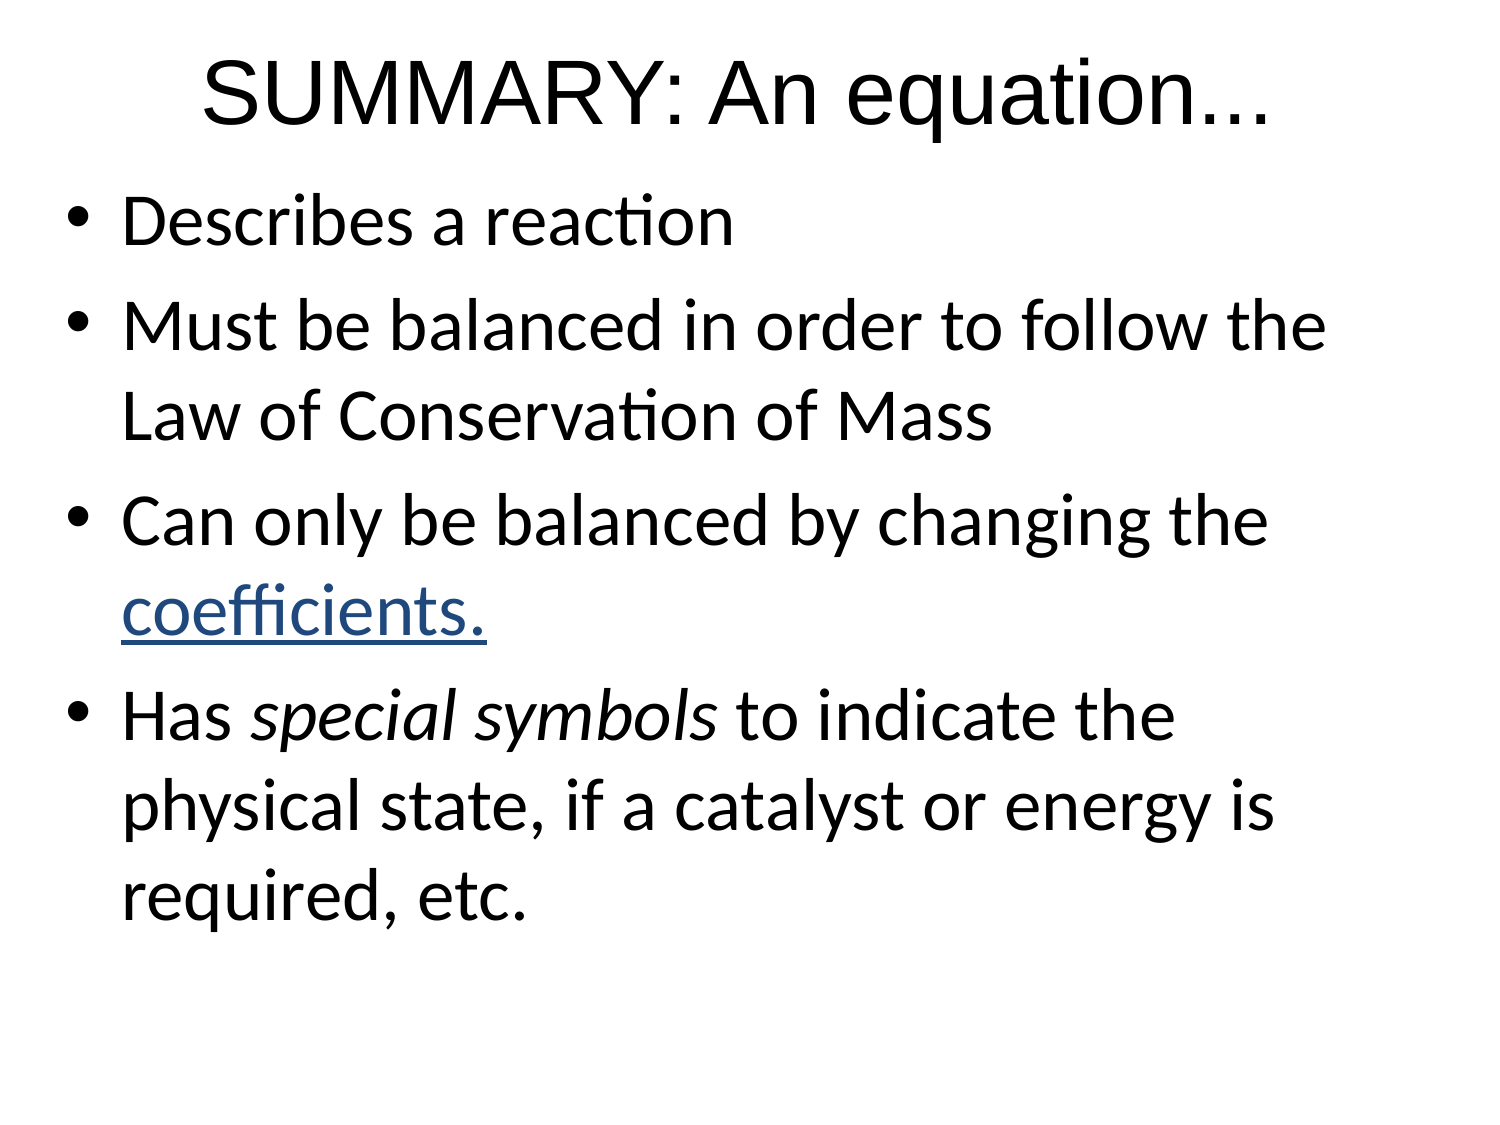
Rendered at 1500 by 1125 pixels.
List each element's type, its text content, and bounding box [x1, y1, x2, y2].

title SUMMARY: An equation... [99, 24, 1375, 150]
list Describes a reaction Must be balanced in order to follow the Law of Conservation of Mass Can only be balanced by changing the coefficients. Has special symbols to indicate the physical state, if a catalyst or energy is required, etc. [50, 162, 1450, 975]
